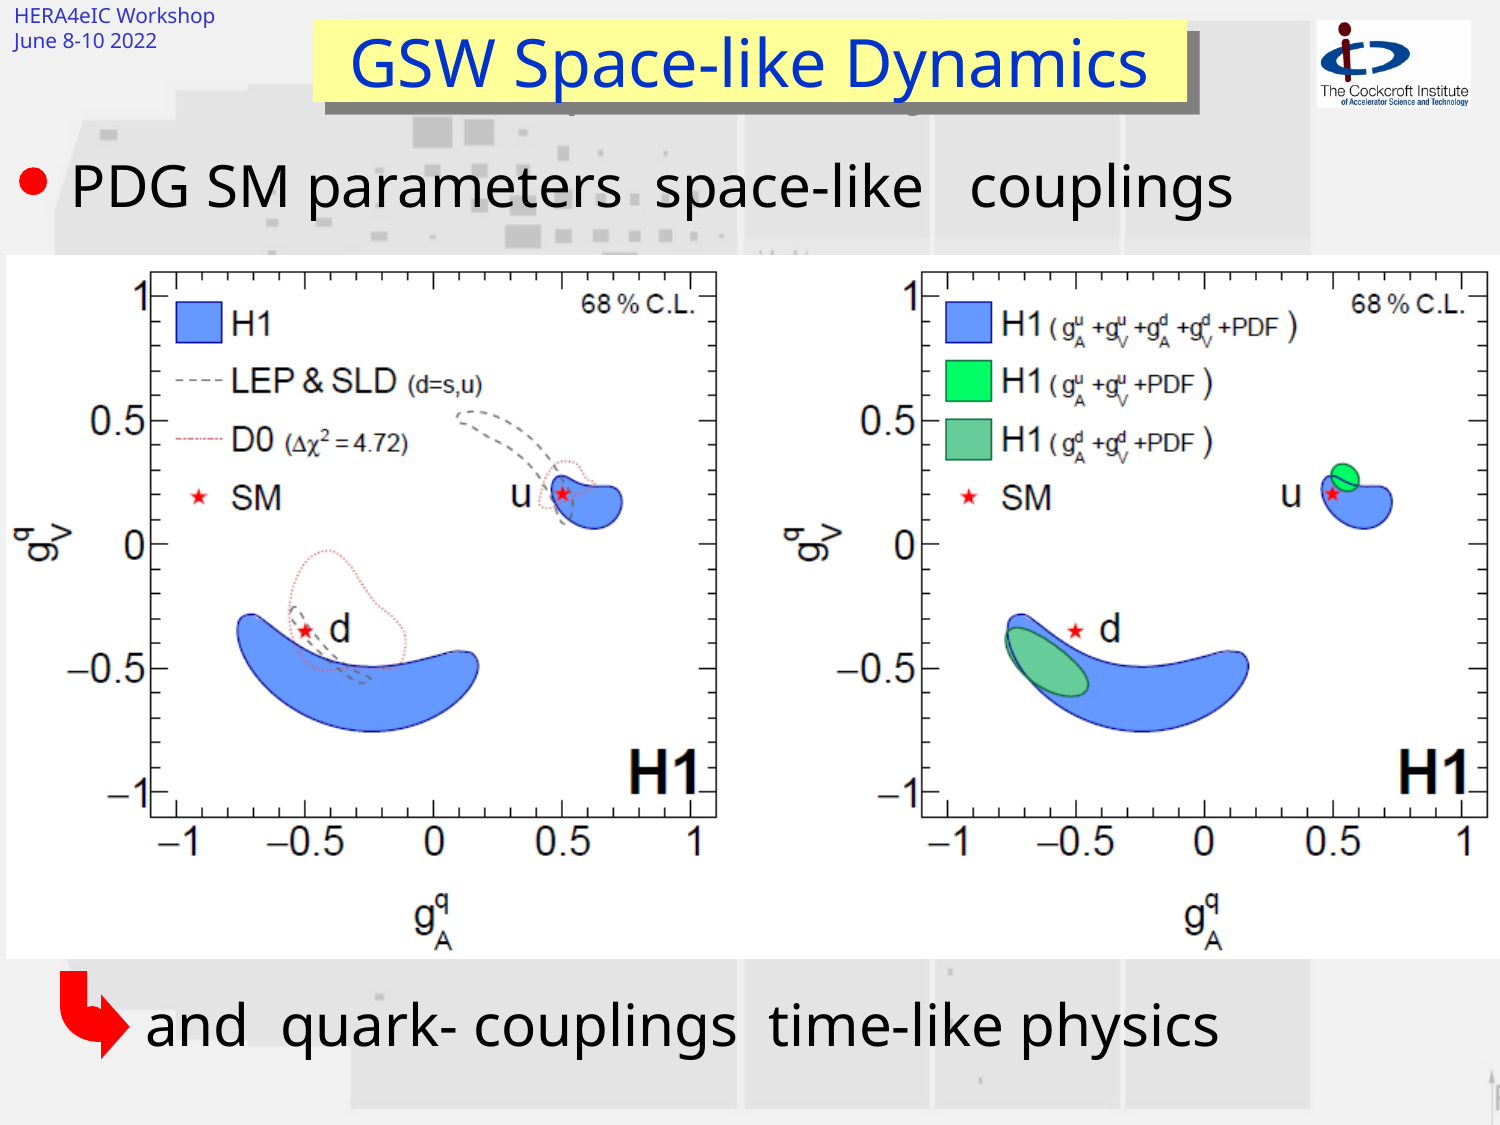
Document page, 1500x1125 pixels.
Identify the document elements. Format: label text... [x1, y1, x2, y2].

text_box [64, 975, 124, 1047]
title GSW Space-like Dynamics [312, 18, 1188, 103]
picture [1317, 20, 1471, 108]
picture [5, 255, 1500, 959]
